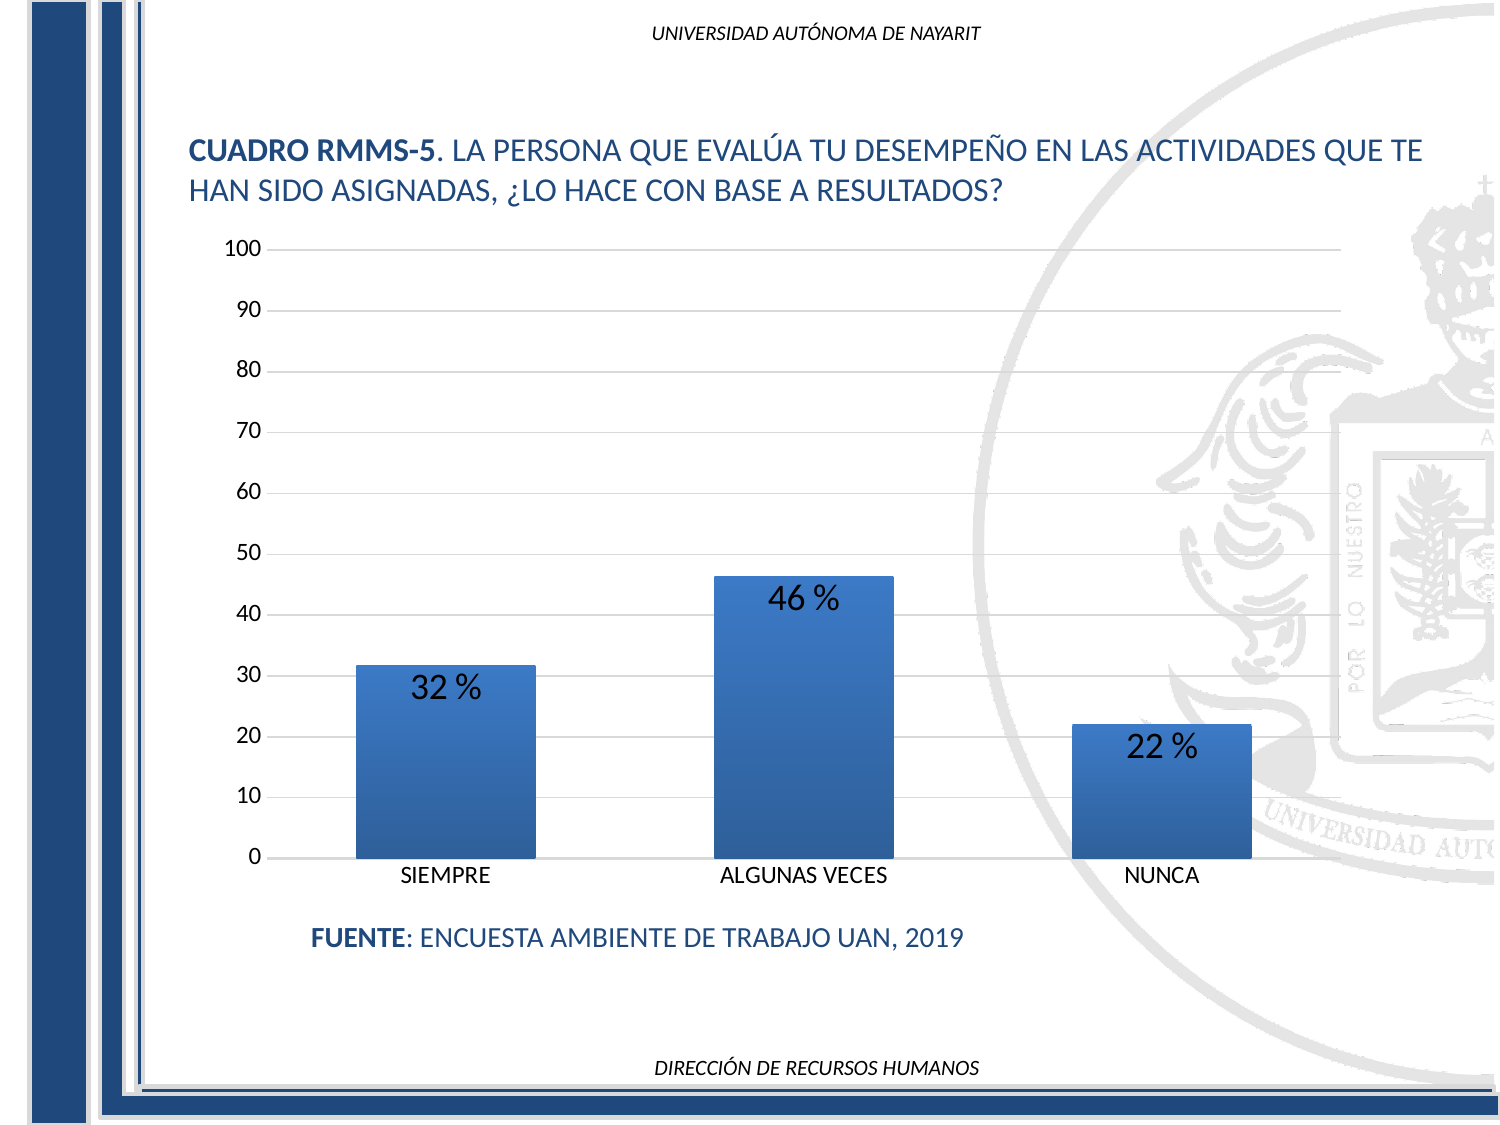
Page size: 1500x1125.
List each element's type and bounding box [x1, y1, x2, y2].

text_box [29, 0, 1500, 1125]
chart [199, 223, 1365, 904]
